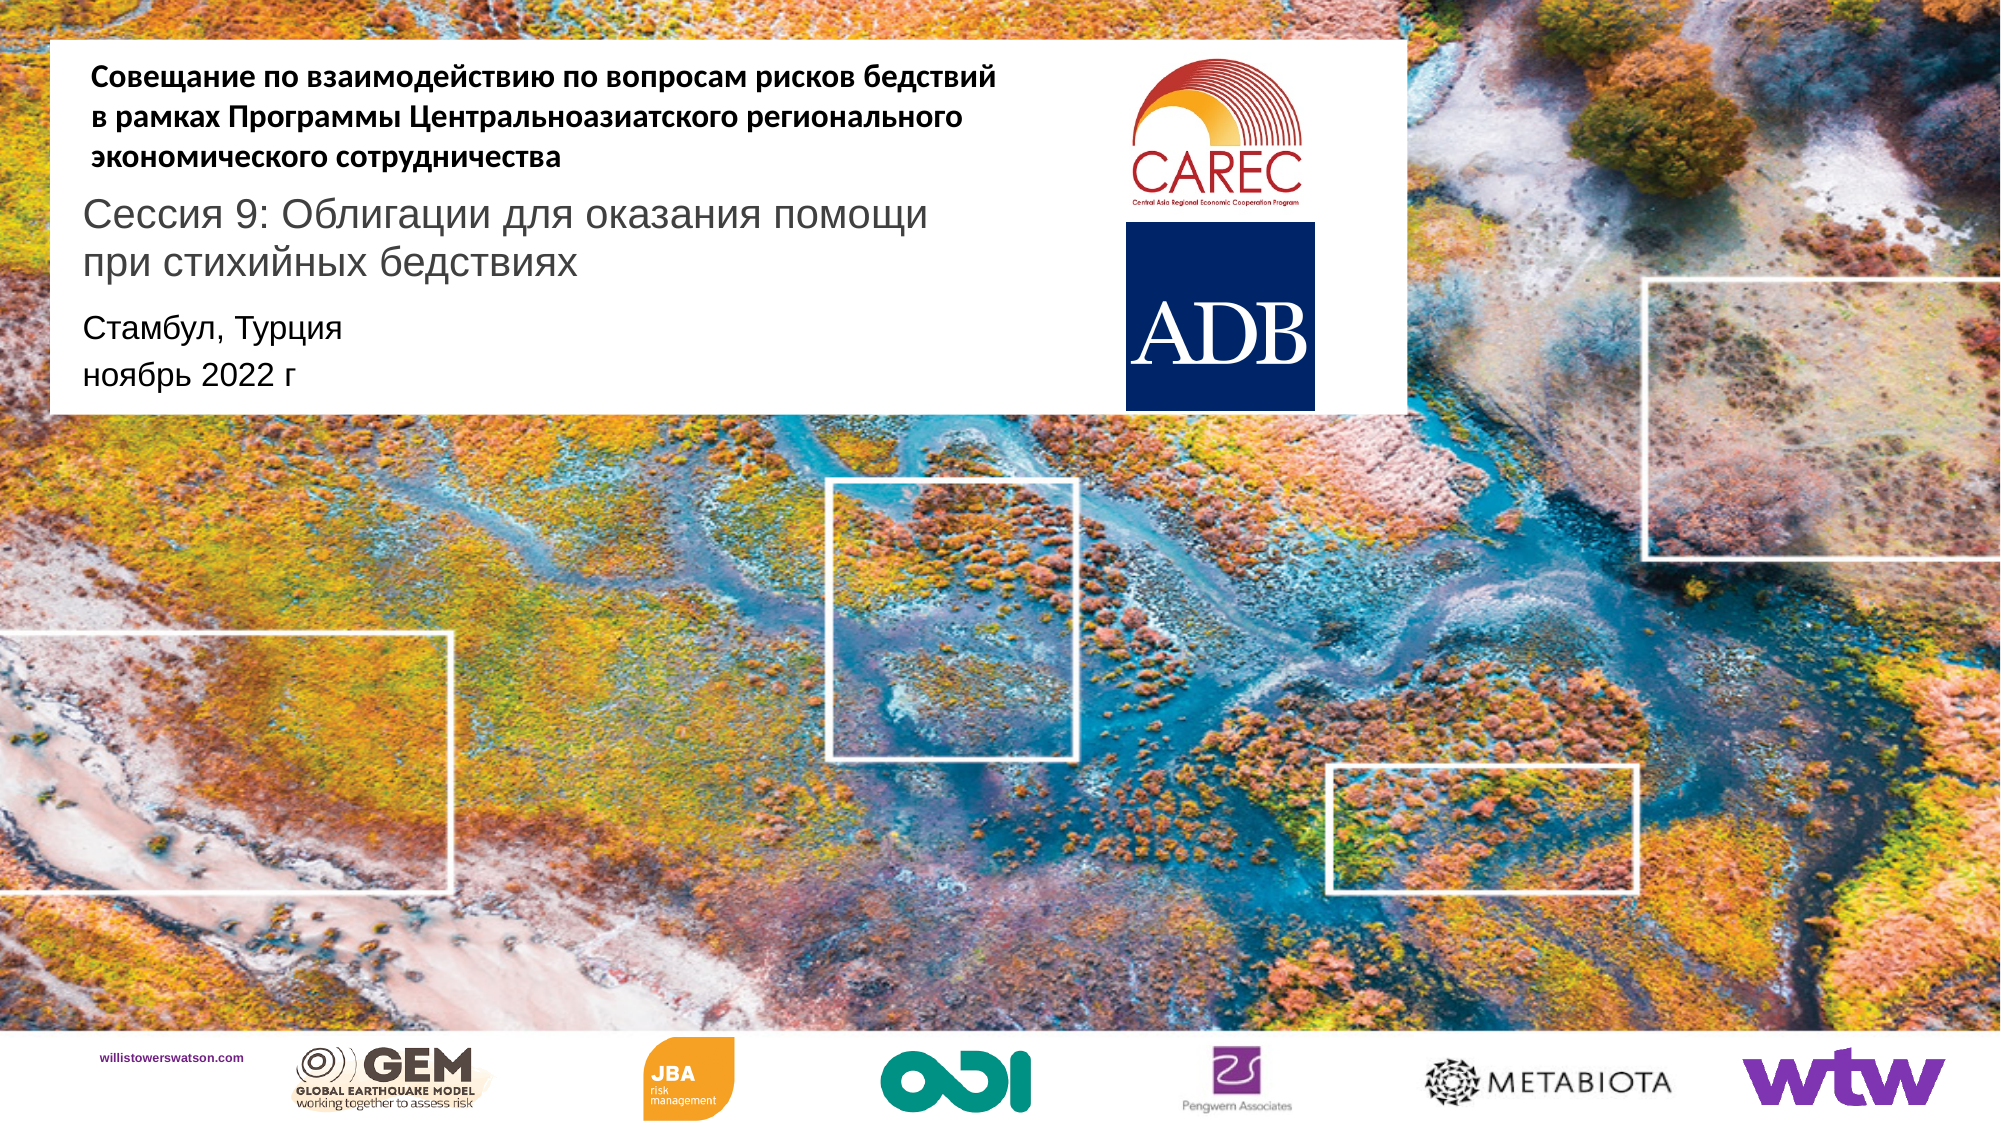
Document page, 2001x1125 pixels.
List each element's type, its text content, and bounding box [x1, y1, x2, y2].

text_box Совещание по взаимодействию по вопросам рисков бедствий в рамках Программы Центральноазиатского регионального экономического сотрудничества [76, 46, 1038, 182]
list Стамбул, Турция ноябрь 2022 г [82, 305, 413, 386]
title Сессия 9: Облигации для оказания помощи при стихийных бедствиях [82, 189, 996, 240]
picture [0, 0, 2001, 1125]
